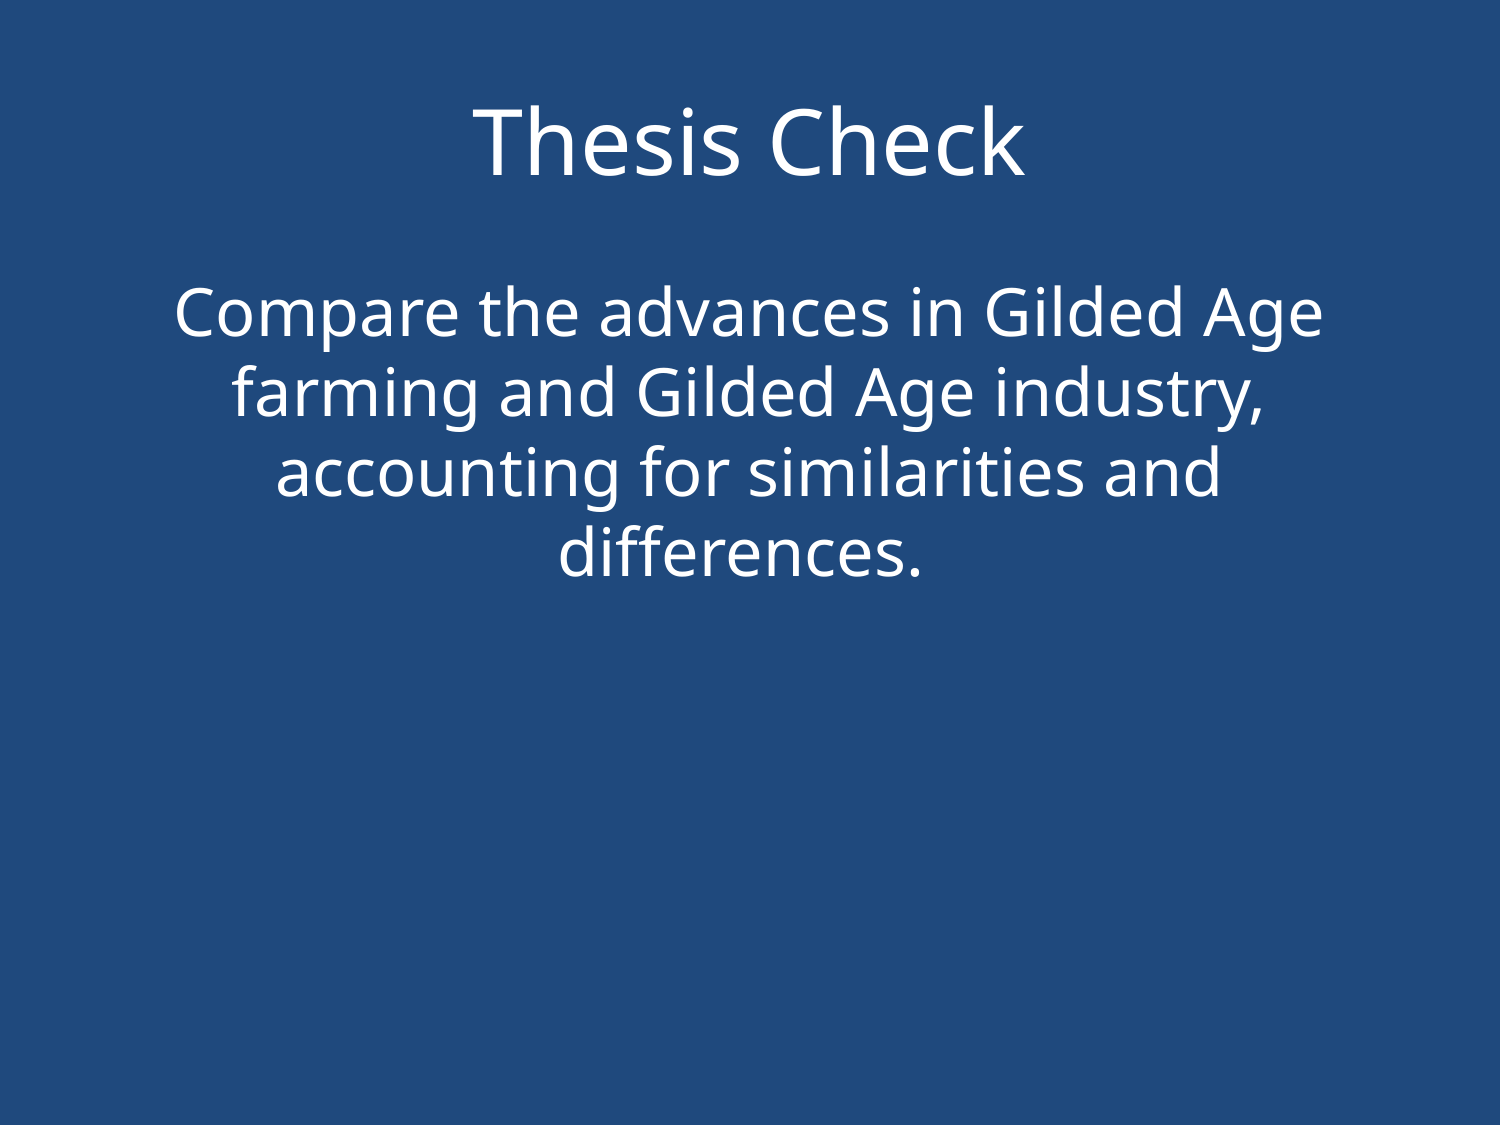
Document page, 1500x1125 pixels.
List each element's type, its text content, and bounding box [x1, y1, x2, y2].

title Thesis Check [75, 45, 1425, 233]
list Compare the advances in Gilded Age farming and Gilded Age industry, accounting for similarities and differences. [75, 262, 1425, 1005]
